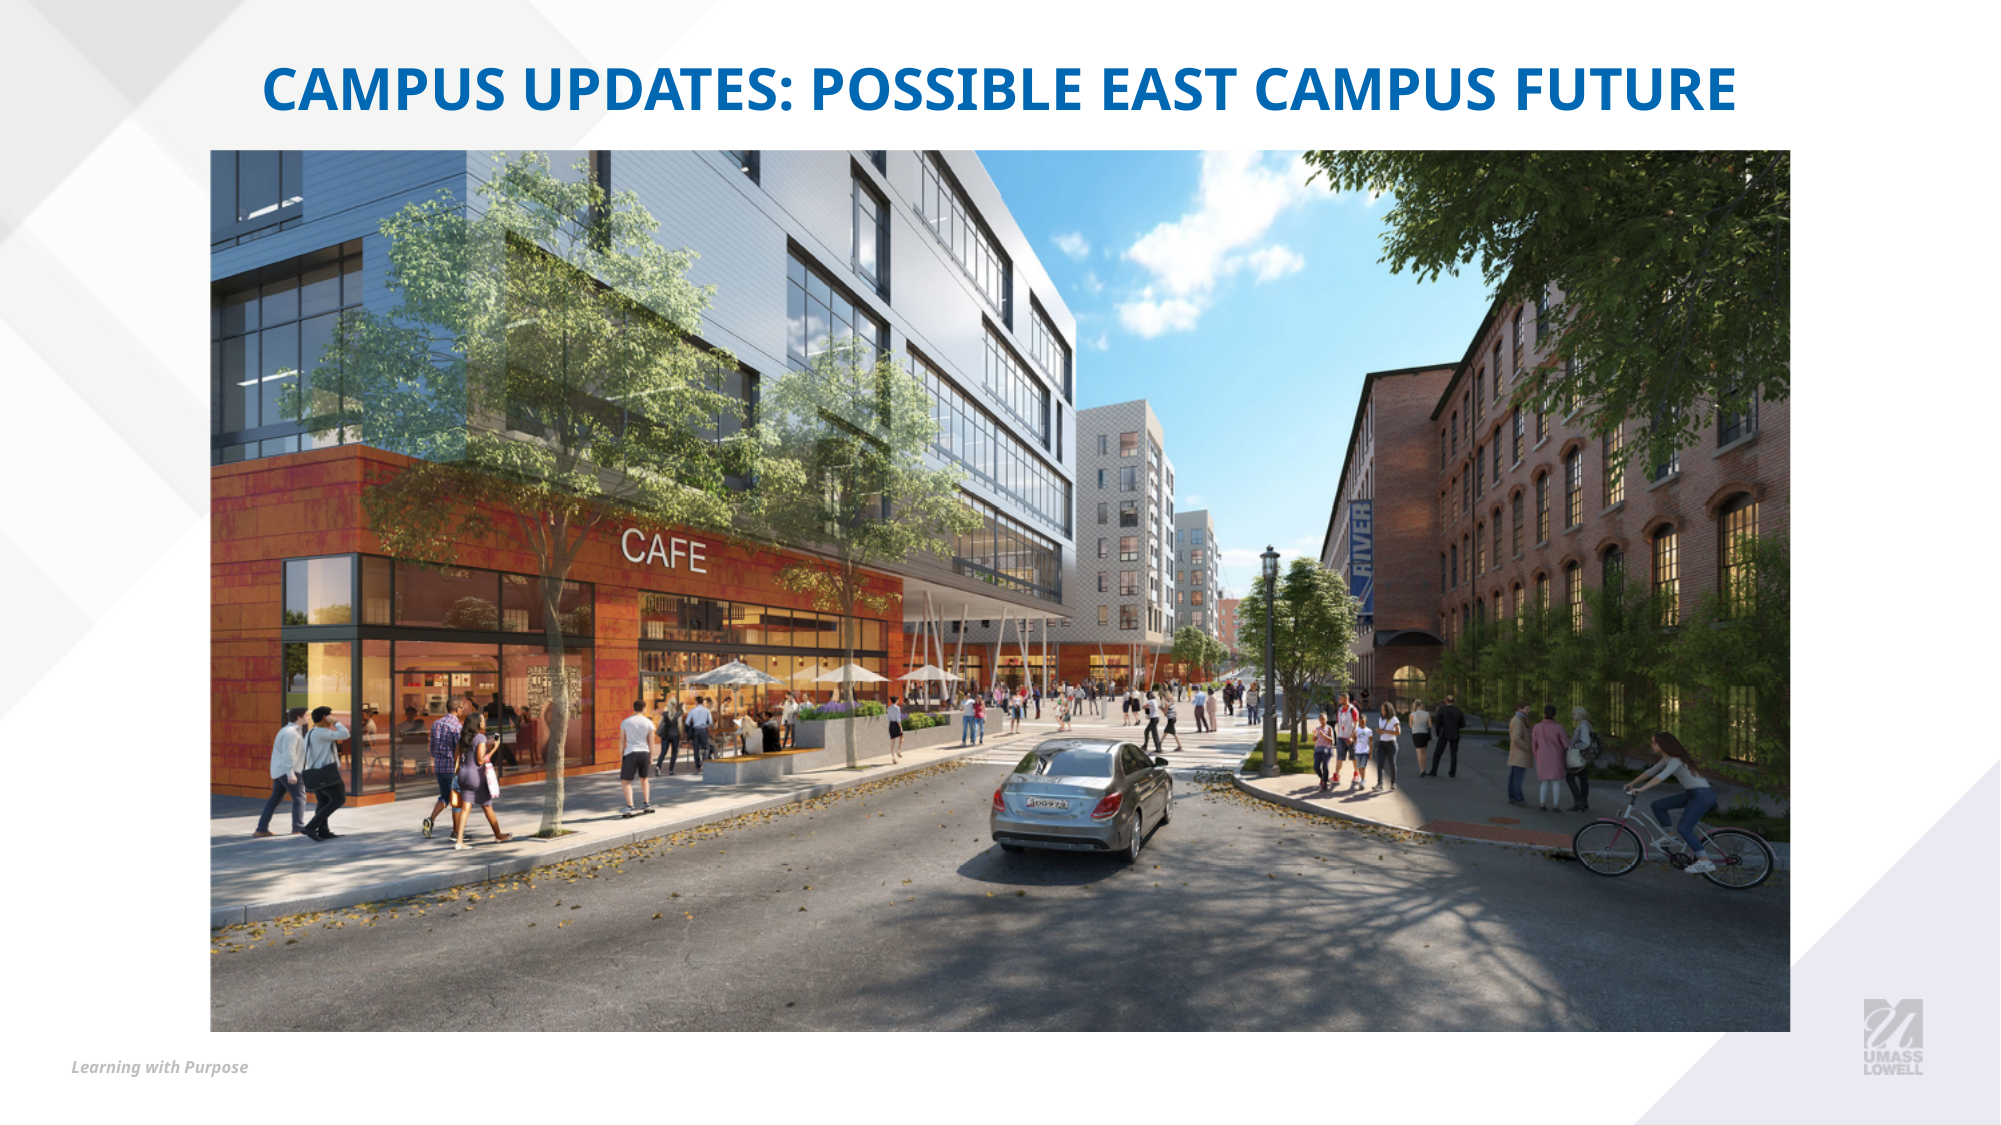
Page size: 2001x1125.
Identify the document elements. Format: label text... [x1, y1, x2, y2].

title Campus Updates: Possible East Campus Future [99, 45, 1900, 150]
picture [0, 0, 2001, 1125]
